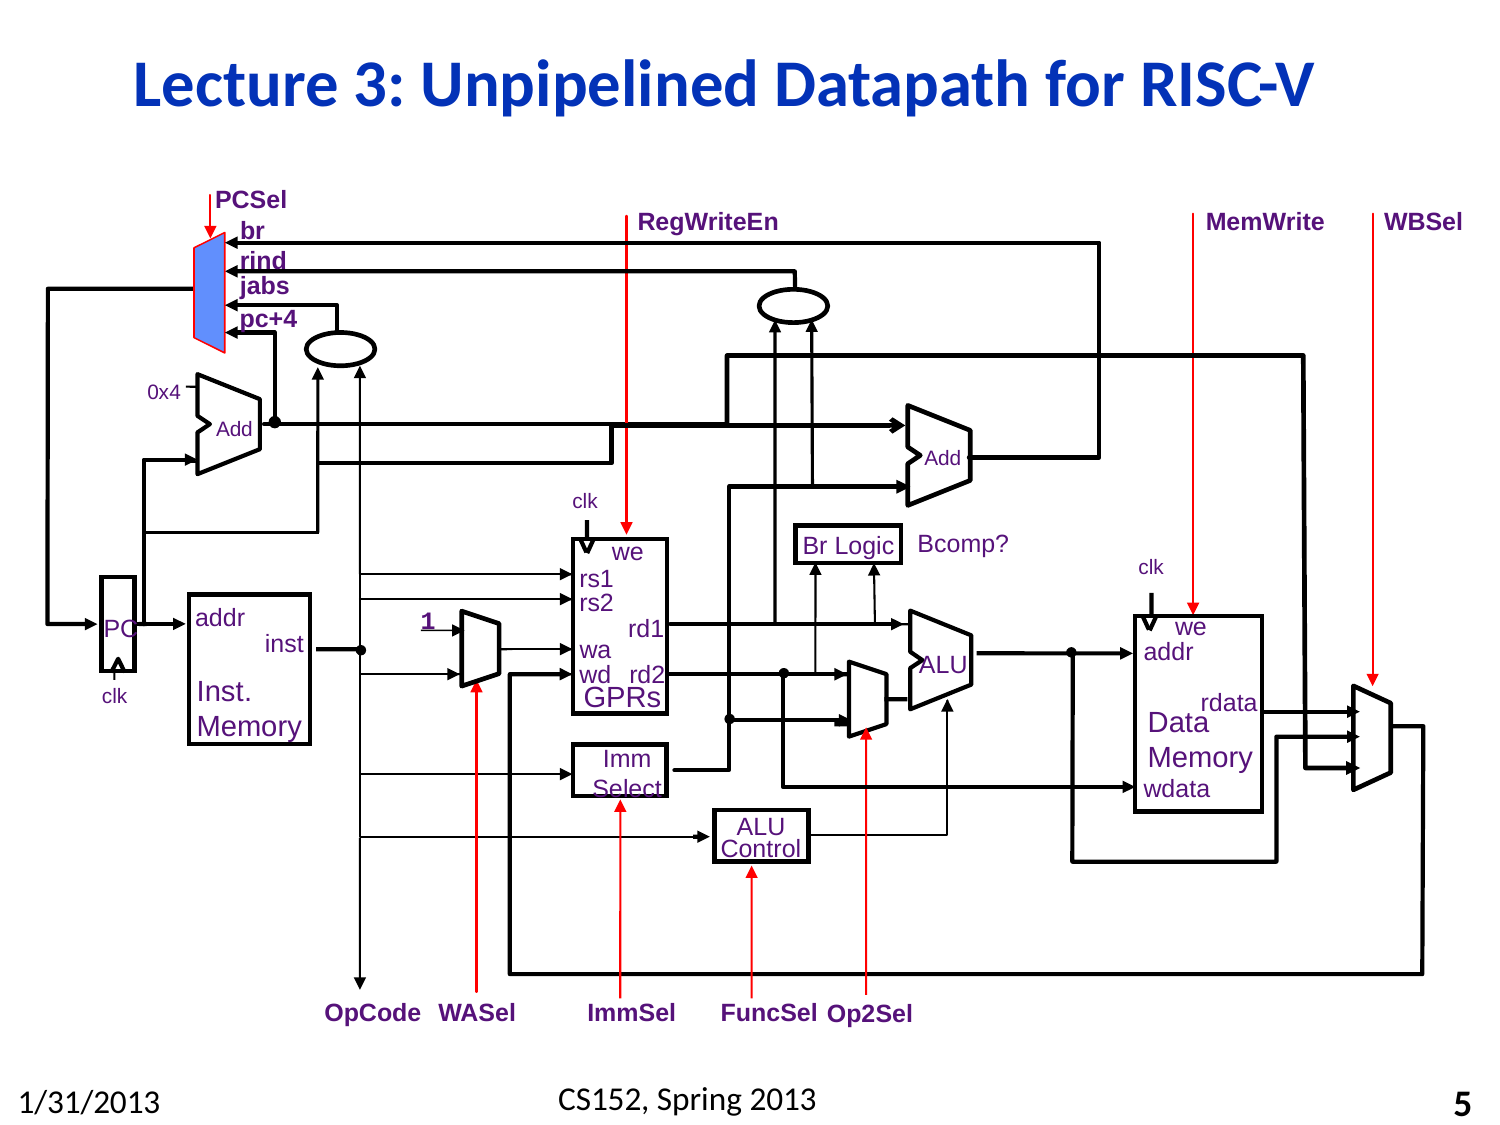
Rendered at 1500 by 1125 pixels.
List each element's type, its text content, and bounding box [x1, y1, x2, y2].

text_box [47, 175, 1481, 1036]
slide_number 5 [1174, 1076, 1488, 1125]
title Lecture 3: Unpipelined Datapath for RISC-V [112, 24, 1338, 147]
